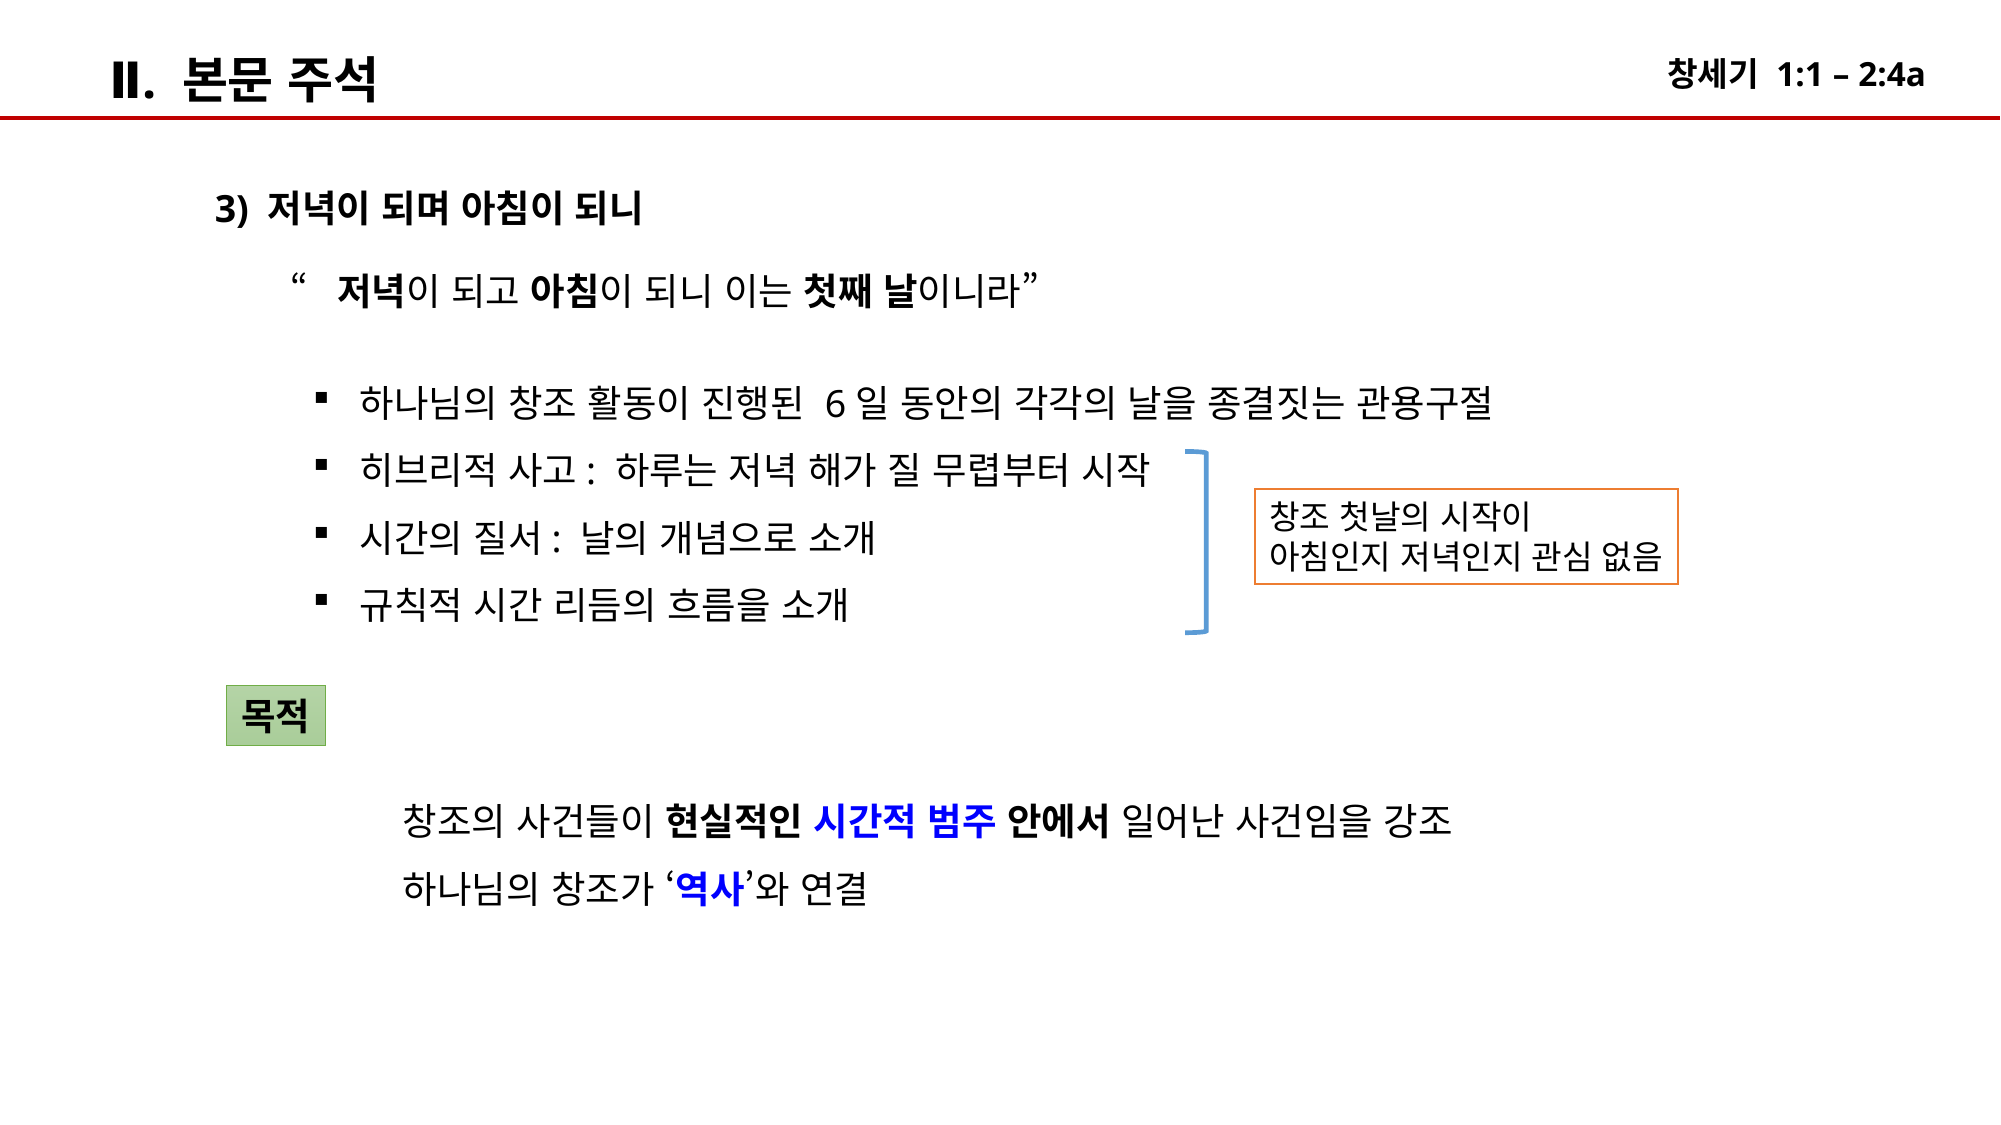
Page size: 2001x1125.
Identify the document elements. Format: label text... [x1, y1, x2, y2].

text_box 3) 저녁이 되며 아침이 되니 [199, 177, 660, 238]
text_box 하나님의 창조 활동이 진행된 6일 동안의 각각의 날을 종결짓는 관용구절 히브리적 사고: 하루는 저녁 해가 질 무렵부터 시작 시간의 질서: 날의 개념으로 소개 규칙적 시간 리듬의 흐름을 소개 [298, 349, 1510, 635]
text_box Ⅱ. 본문 주석 [95, 41, 396, 117]
text_box 창조 첫날의 시작이 아침인지 저녁인지 관심 없음 [1254, 488, 1679, 585]
text_box 창조의 사건들이 현실적인 시간적 범주 안에서 일어난 사건임을 강조 하나님의 창조가 ‘역사’와 연결 [388, 768, 1468, 918]
text_box [1185, 450, 1207, 634]
text_box 목적 [226, 685, 326, 746]
text_box “저녁이 되고 아침이 되니 이는 첫째 날이니라” [276, 260, 1361, 320]
